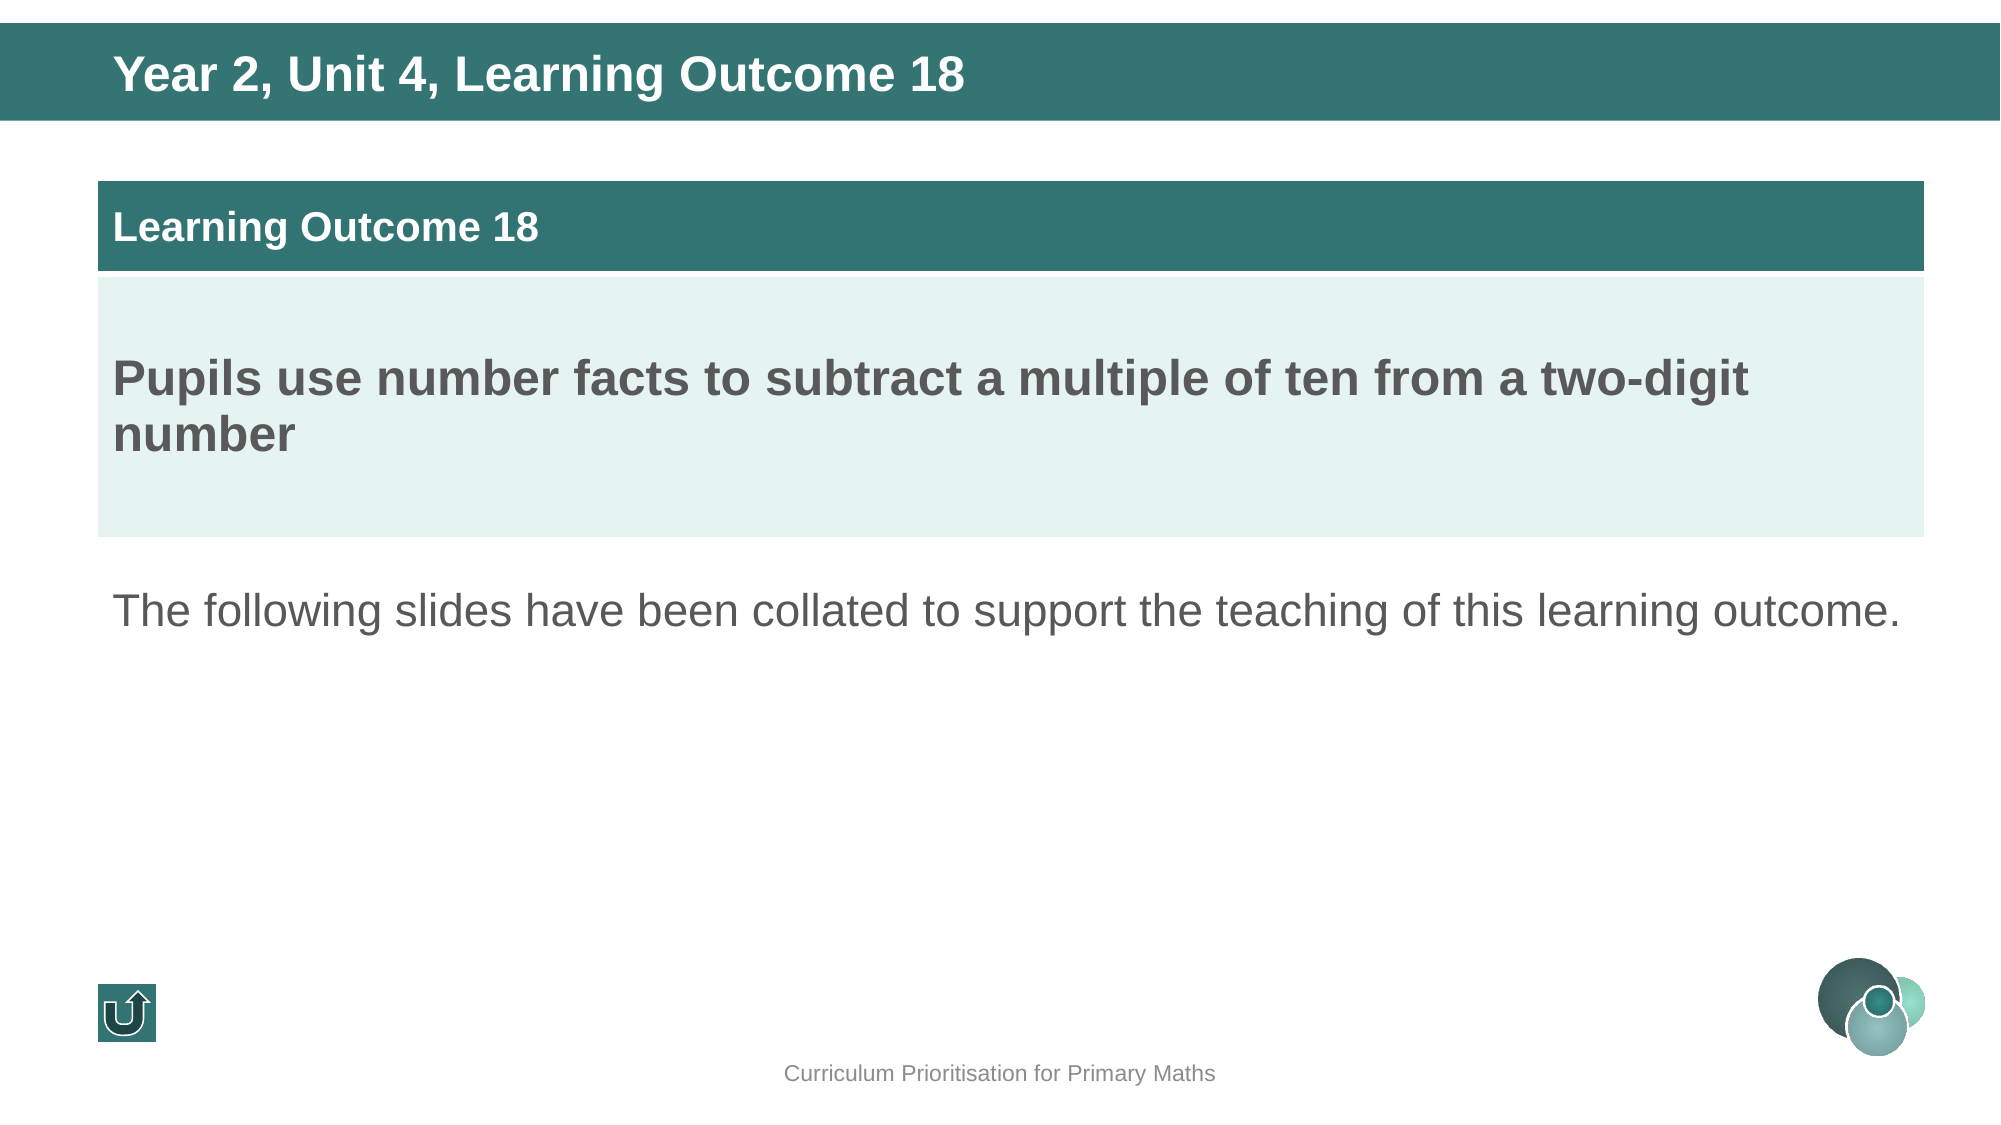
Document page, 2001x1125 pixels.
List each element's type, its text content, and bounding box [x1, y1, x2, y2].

text_box [96, 983, 157, 1044]
text_box Year 2, Unit 4, Learning Outcome 18 [97, 40, 1945, 111]
footer Curriculum Prioritisation for Primary Maths [0, 1042, 2000, 1103]
text_box The following slides have been collated to support the teaching of this learning outcome. [97, 562, 1925, 677]
picture [1818, 958, 1925, 1042]
table_header Learning Outcome 18 [98, 181, 1924, 271]
table_cell Pupils use number facts to subtract a multiple of ten from a two-digit number [98, 277, 1924, 537]
